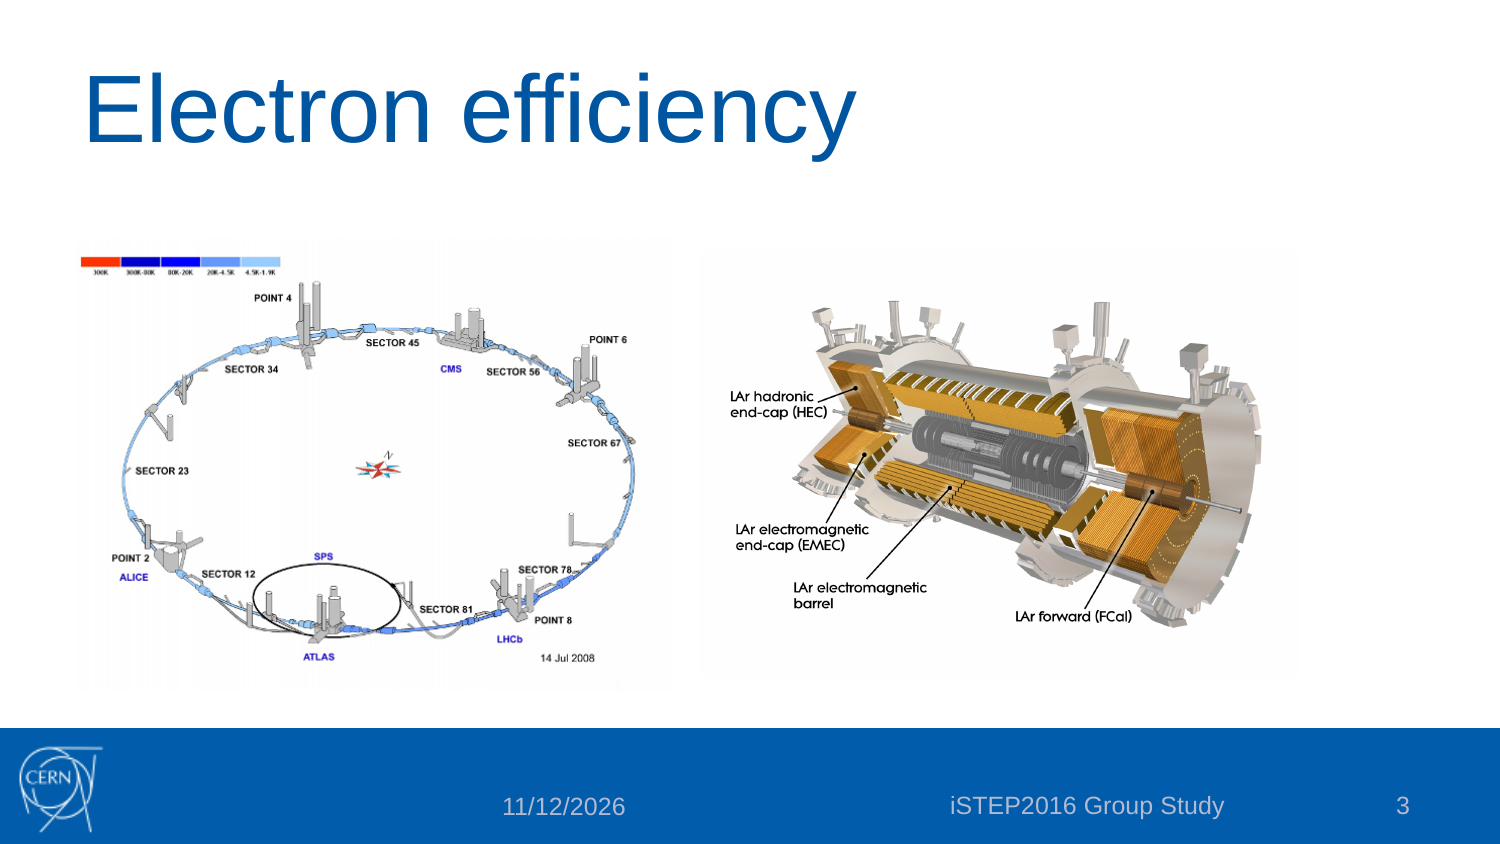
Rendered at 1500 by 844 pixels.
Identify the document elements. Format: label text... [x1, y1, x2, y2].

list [699, 196, 1301, 733]
footer iSTEP2016 Group Study [850, 782, 1326, 827]
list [74, 196, 676, 733]
slide_number 3 [1342, 782, 1425, 827]
title Electron efficiency [75, 33, 1300, 175]
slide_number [487, 782, 838, 828]
